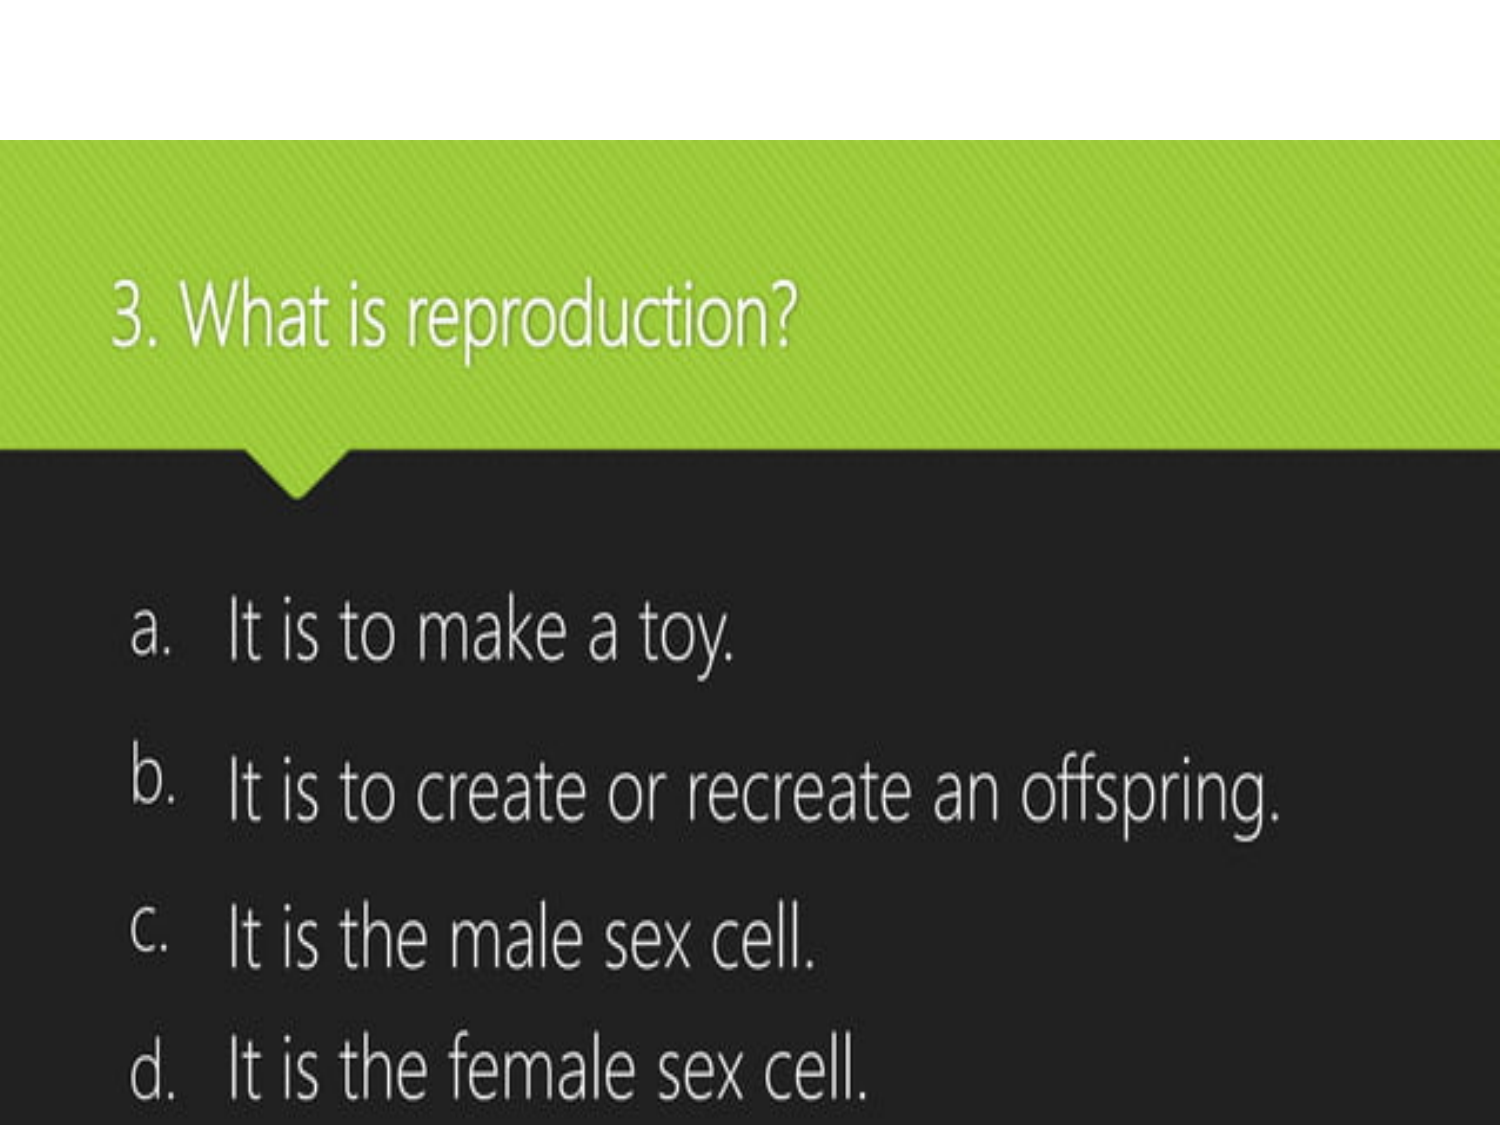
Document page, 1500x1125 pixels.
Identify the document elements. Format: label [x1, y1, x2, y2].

picture [0, 139, 1500, 1125]
